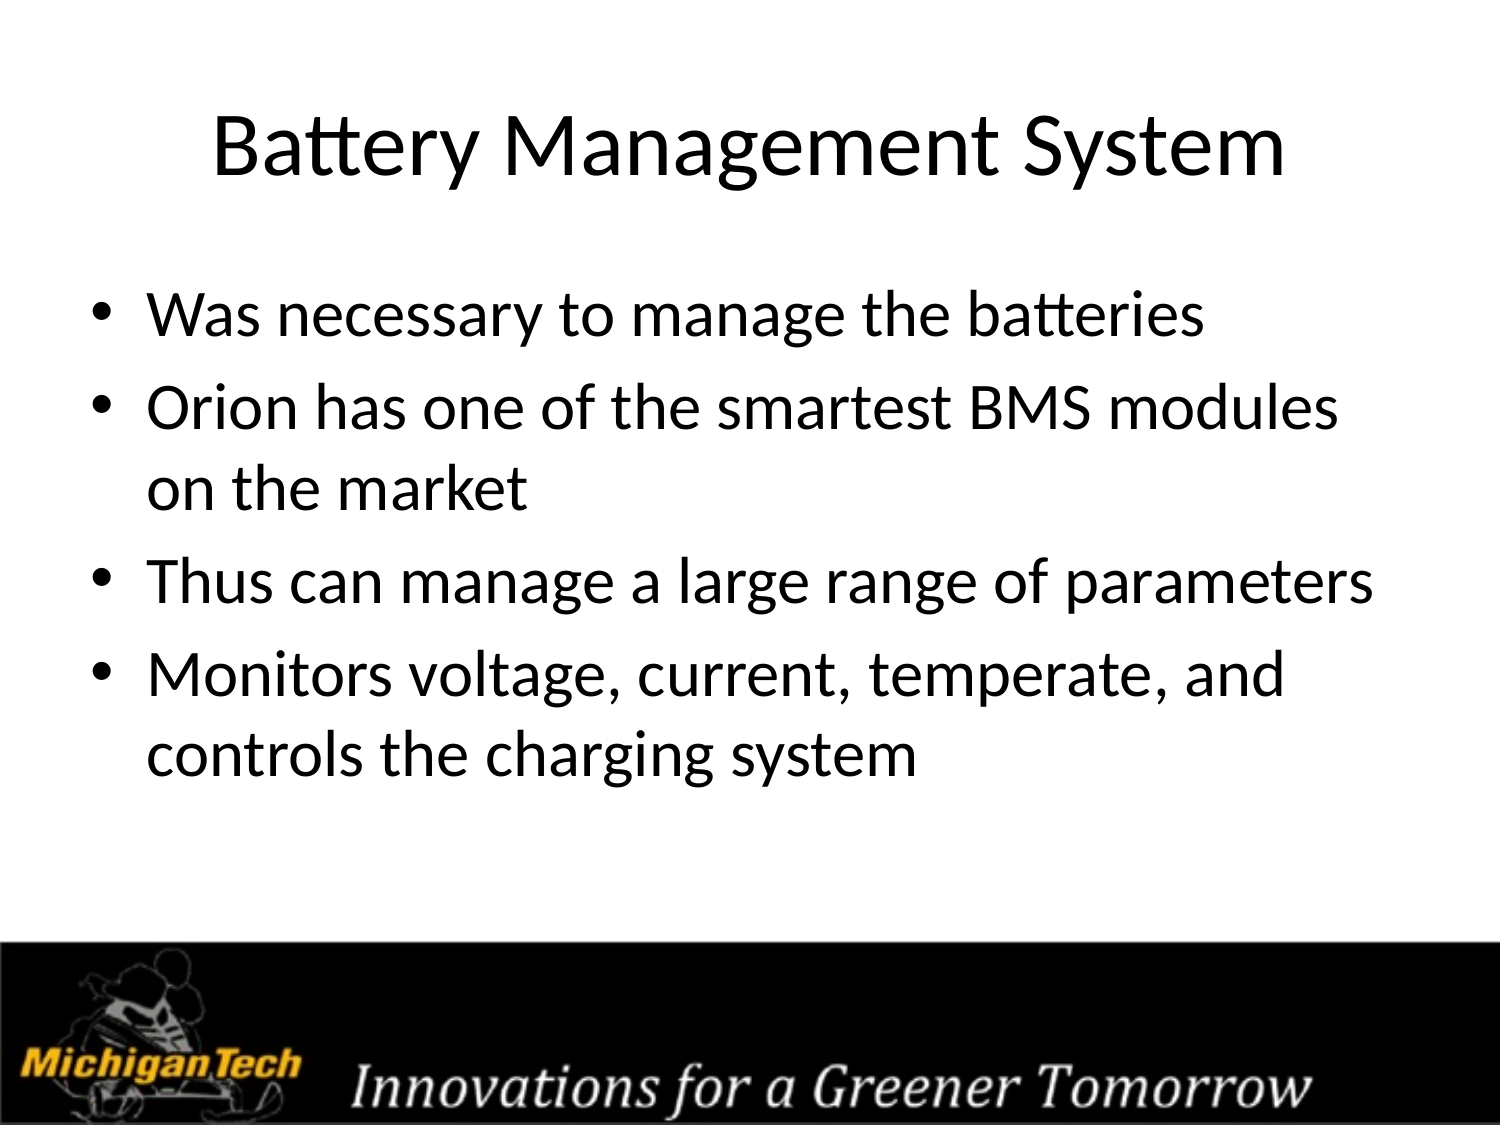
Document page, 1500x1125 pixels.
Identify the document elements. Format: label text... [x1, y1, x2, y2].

picture [0, 941, 1500, 1125]
list Was necessary to manage the batteries Orion has one of the smartest BMS modules on the market Thus can manage a large range of parameters Monitors voltage, current, temperate, and controls the charging system [75, 262, 1425, 940]
title Battery Management System [75, 45, 1425, 233]
